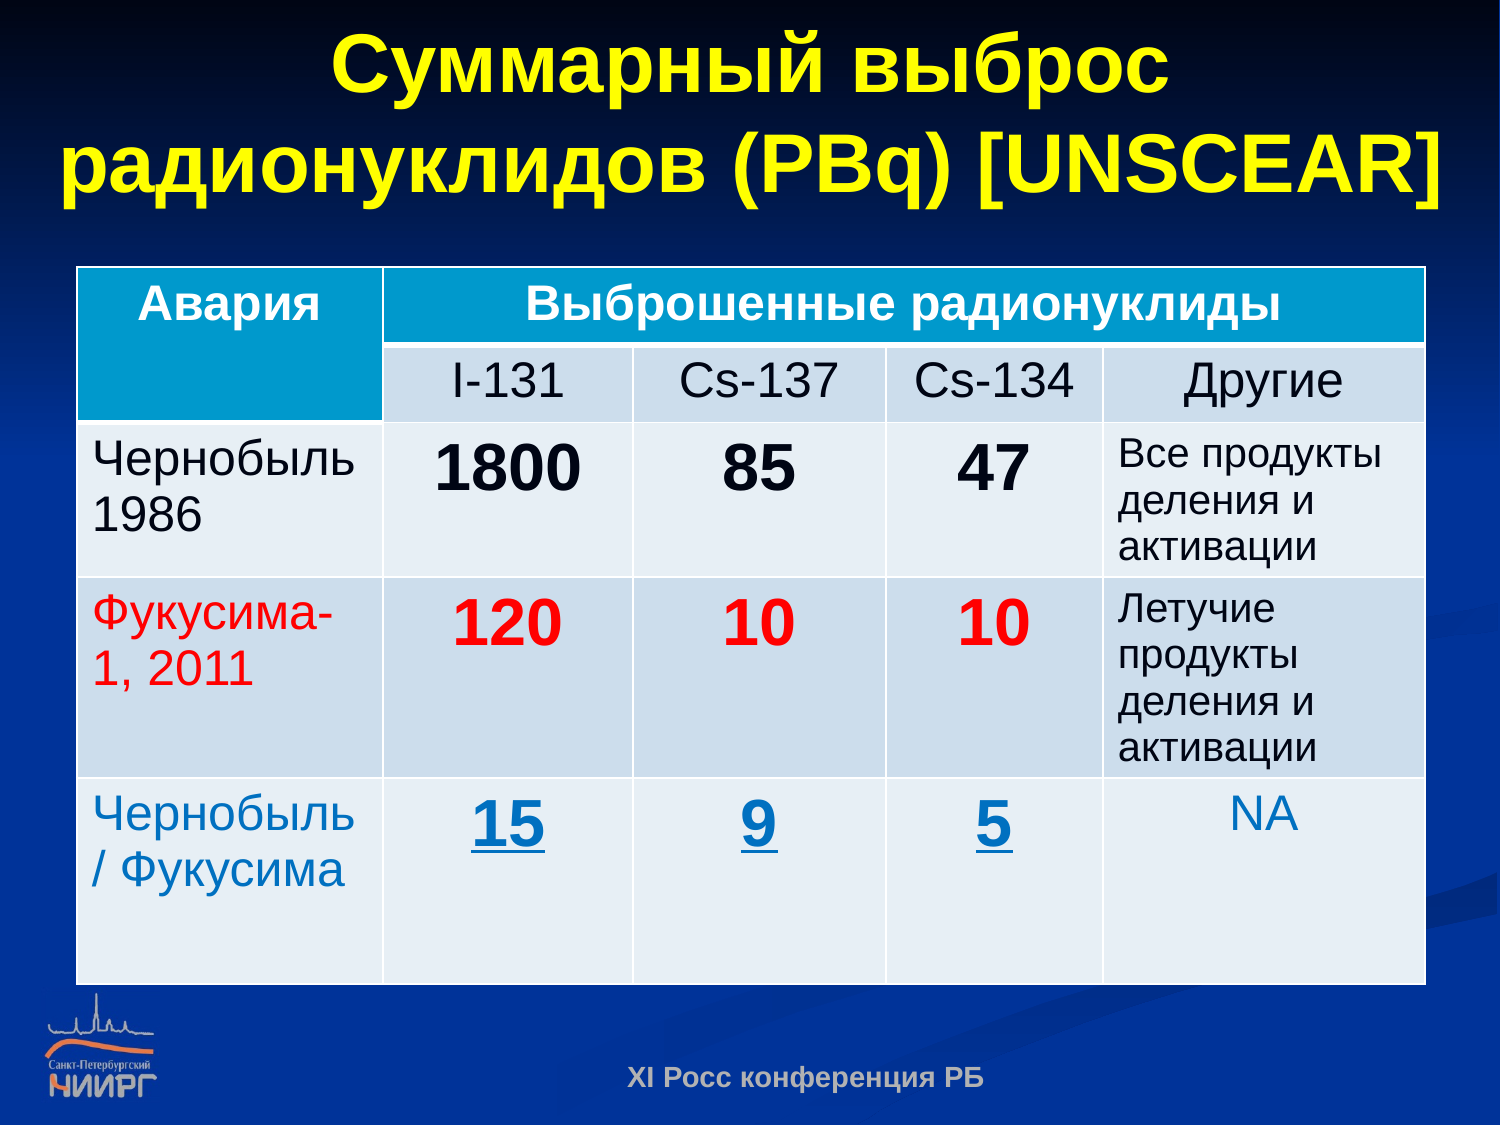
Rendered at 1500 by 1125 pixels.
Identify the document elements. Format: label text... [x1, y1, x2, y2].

table_cell Чернобыль/ Фукусима [78, 779, 382, 983]
footer XI Росс конференция РБ [171, 1046, 1441, 1102]
table_cell 47 [887, 423, 1102, 576]
table_cell I-131 [384, 348, 632, 422]
table_cell Фукусима-1, 2011 [78, 578, 382, 777]
table_header Выброшенные радионуклиды [384, 268, 1424, 342]
table_cell 10 [887, 578, 1102, 777]
table_cell 15 [384, 779, 632, 983]
table_cell 5 [887, 779, 1102, 983]
table_cell 85 [634, 423, 885, 576]
table_cell Cs-137 [634, 348, 885, 422]
table_cell 10 [634, 578, 885, 777]
table_cell 120 [384, 578, 632, 777]
table_cell Cs-134 [887, 348, 1102, 422]
table_cell 9 [634, 779, 885, 983]
picture [41, 987, 160, 1103]
table_cell NA [1104, 779, 1424, 983]
table_cell 1800 [384, 423, 632, 576]
table_cell Летучие продукты деления и активации [1104, 578, 1424, 777]
table_cell Чернобыль1986 [78, 425, 382, 576]
table_cell Все продукты деления и активации [1104, 423, 1424, 576]
table_cell Другие [1104, 348, 1424, 422]
title Суммарный выброс радионуклидов (PBq) [UNSCEAR] [3, 0, 1498, 220]
table_header Авария [78, 268, 382, 420]
